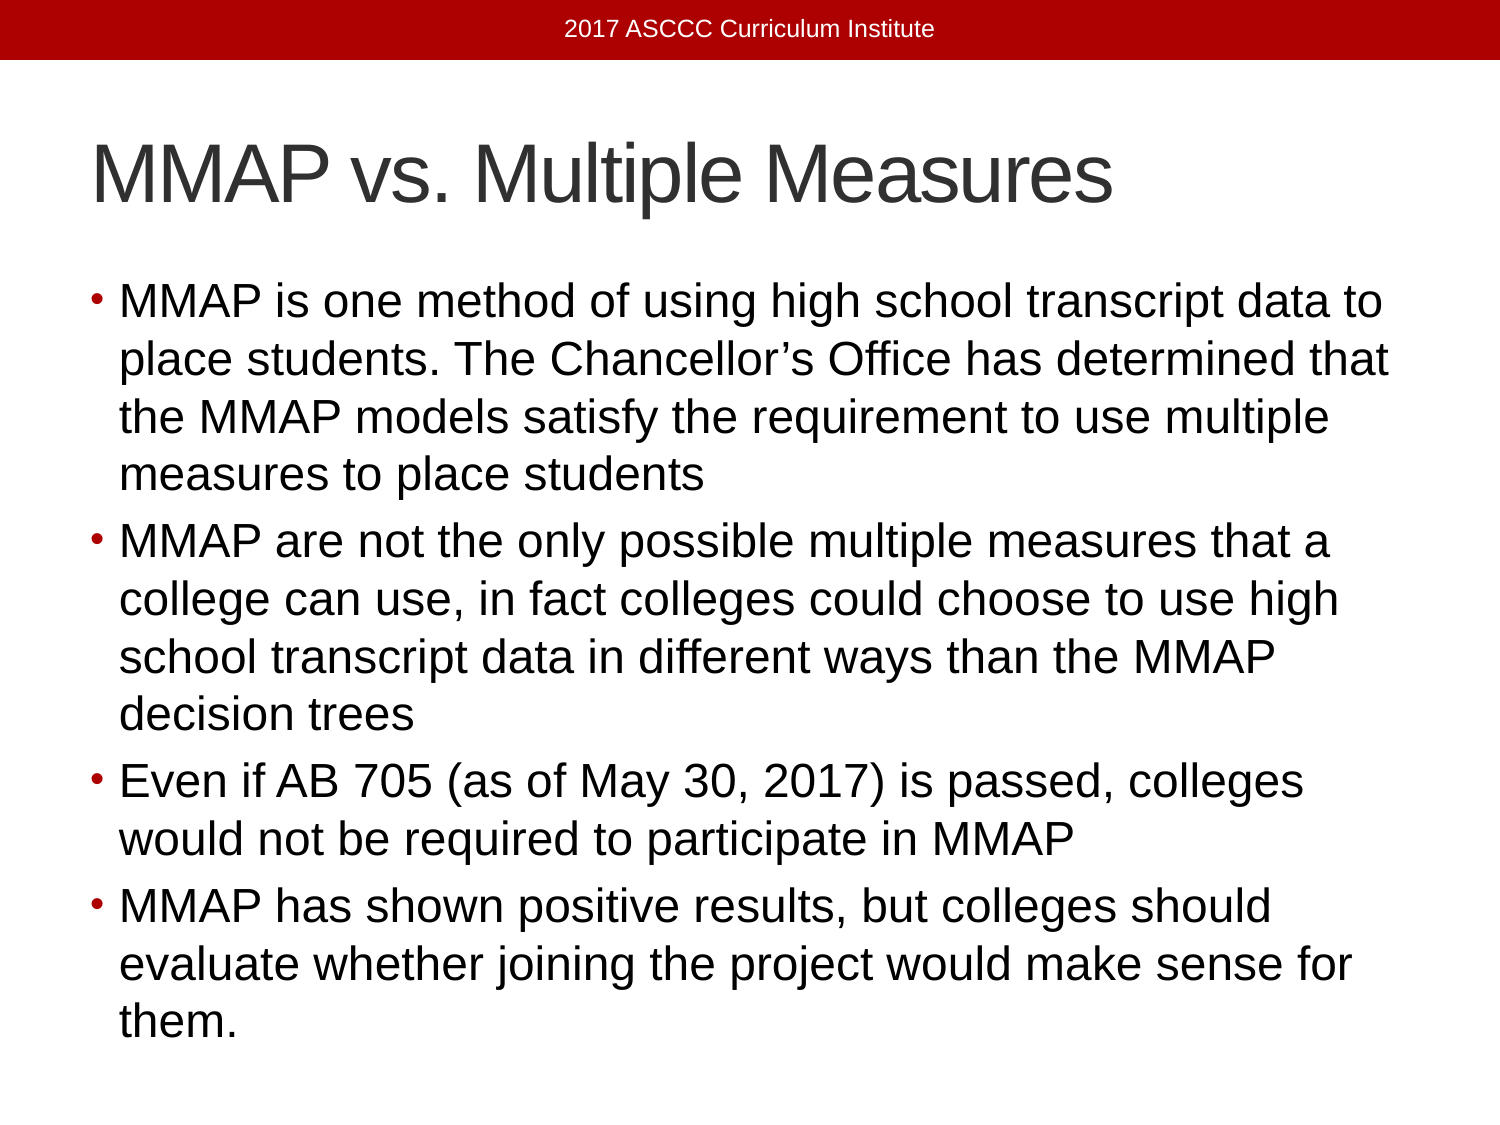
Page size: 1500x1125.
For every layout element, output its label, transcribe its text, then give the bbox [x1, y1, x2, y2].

list MMAP is one method of using high school transcript data to place students. The Chancellor’s Office has determined that the MMAP models satisfy the requirement to use multiple measures to place students MMAP are not the only possible multiple measures that a college can use, in fact colleges could choose to use high school transcript data in different ways than the MMAP decision trees Even if AB 705 (as of May 30, 2017) is passed, colleges would not be required to participate in MMAP MMAP has shown positive results, but colleges should evaluate whether joining the project would make sense for them. [75, 262, 1425, 1063]
footer 2017 ASCCC Curriculum Institute [412, 0, 1088, 55]
title MMAP vs. Multiple Measures [75, 87, 1425, 250]
